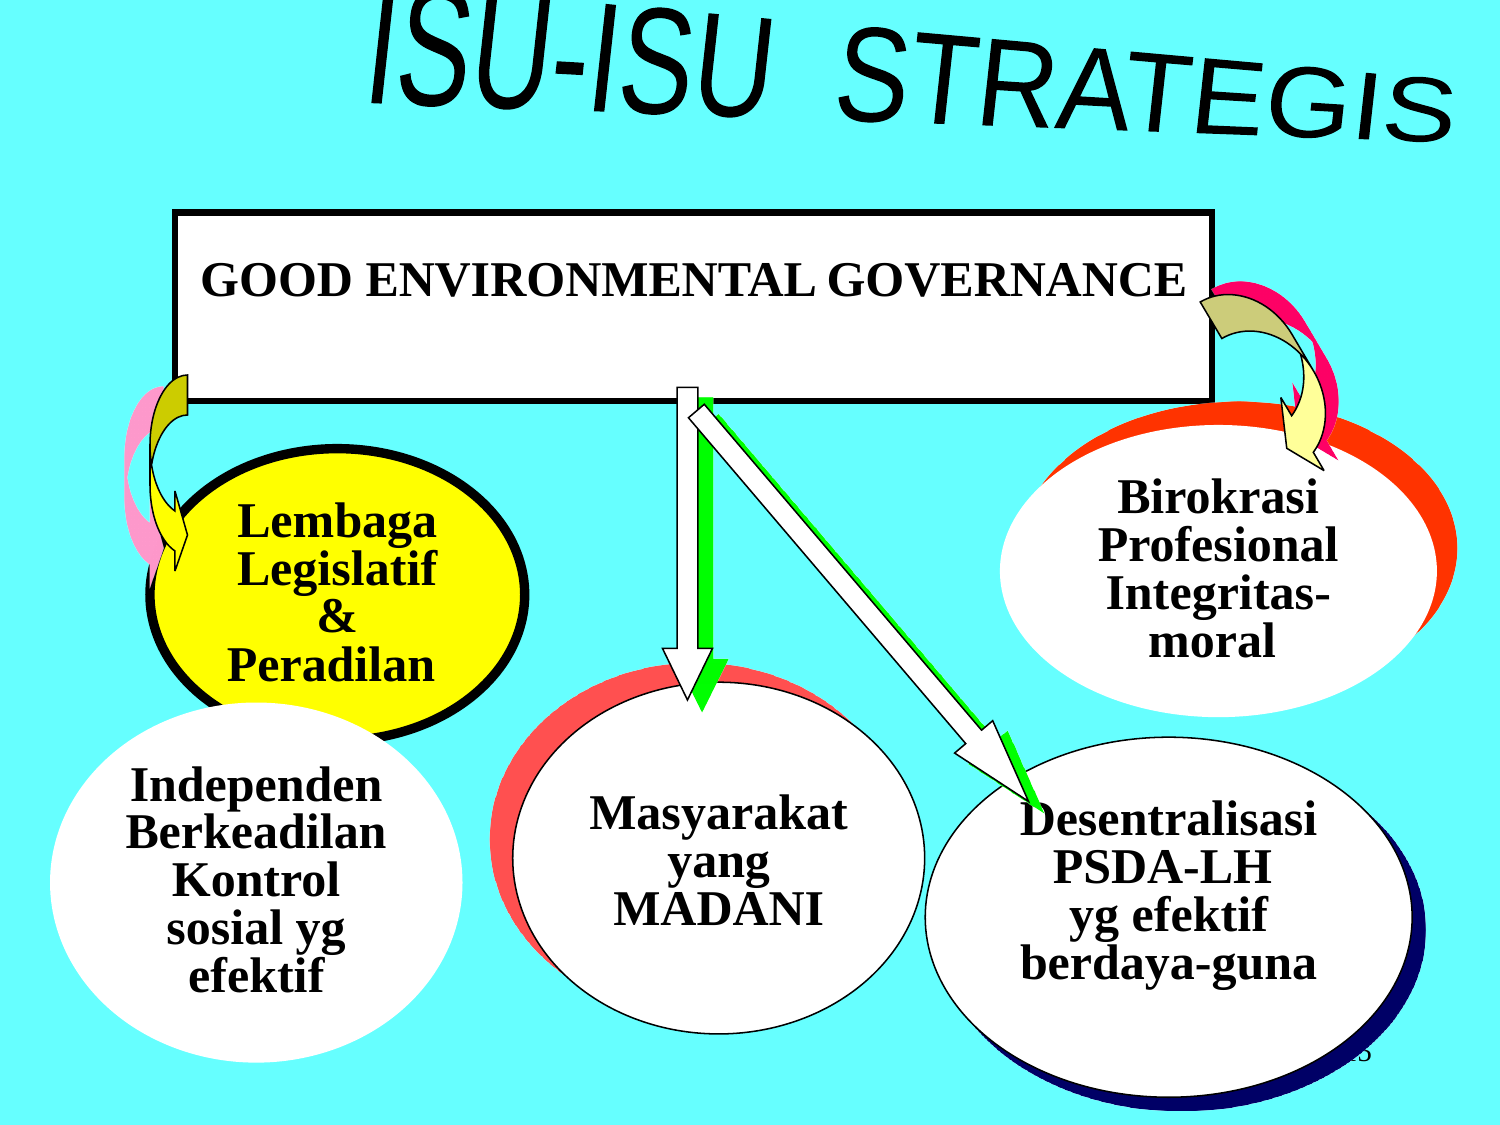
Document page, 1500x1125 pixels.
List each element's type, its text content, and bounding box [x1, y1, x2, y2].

text_box [662, 387, 713, 700]
text_box [556, 62, 583, 75]
text_box [180, 444, 529, 740]
text_box [1359, 73, 1376, 139]
text_box Masyarakat yang MADANI [512, 682, 925, 1034]
text_box [449, 0, 469, 18]
text_box [595, 5, 615, 111]
text_box [983, 40, 1052, 127]
text_box [1200, 294, 1326, 471]
text_box [1131, 52, 1193, 131]
text_box [150, 375, 188, 572]
text_box [1197, 59, 1262, 135]
text_box [479, 0, 549, 109]
text_box GOOD ENVIRONMENTAL GOVERNANCE [174, 212, 1213, 402]
text_box [401, 0, 464, 106]
text_box Birokrasi Profesional Integritas- moral [999, 424, 1437, 718]
text_box [146, 570, 214, 707]
text_box [1387, 77, 1451, 142]
text_box Lembaga Legislatif & Peradilan [149, 448, 525, 738]
text_box Desentralisasi PSDA-LH yg efektif berdaya-guna [925, 737, 1413, 1098]
text_box [917, 33, 980, 123]
text_box [1055, 49, 1127, 130]
text_box [702, 14, 771, 117]
text_box [839, 28, 905, 122]
slide_number 15 [1263, 1028, 1388, 1101]
text_box [688, 404, 1029, 802]
slide_number 15 [1074, 1093, 1100, 1101]
text_box [372, 0, 392, 103]
text_box [623, 8, 690, 114]
text_box Independen BerkeadilanKontrol sosial yg efektif [50, 702, 463, 1063]
text_box [1272, 67, 1343, 138]
